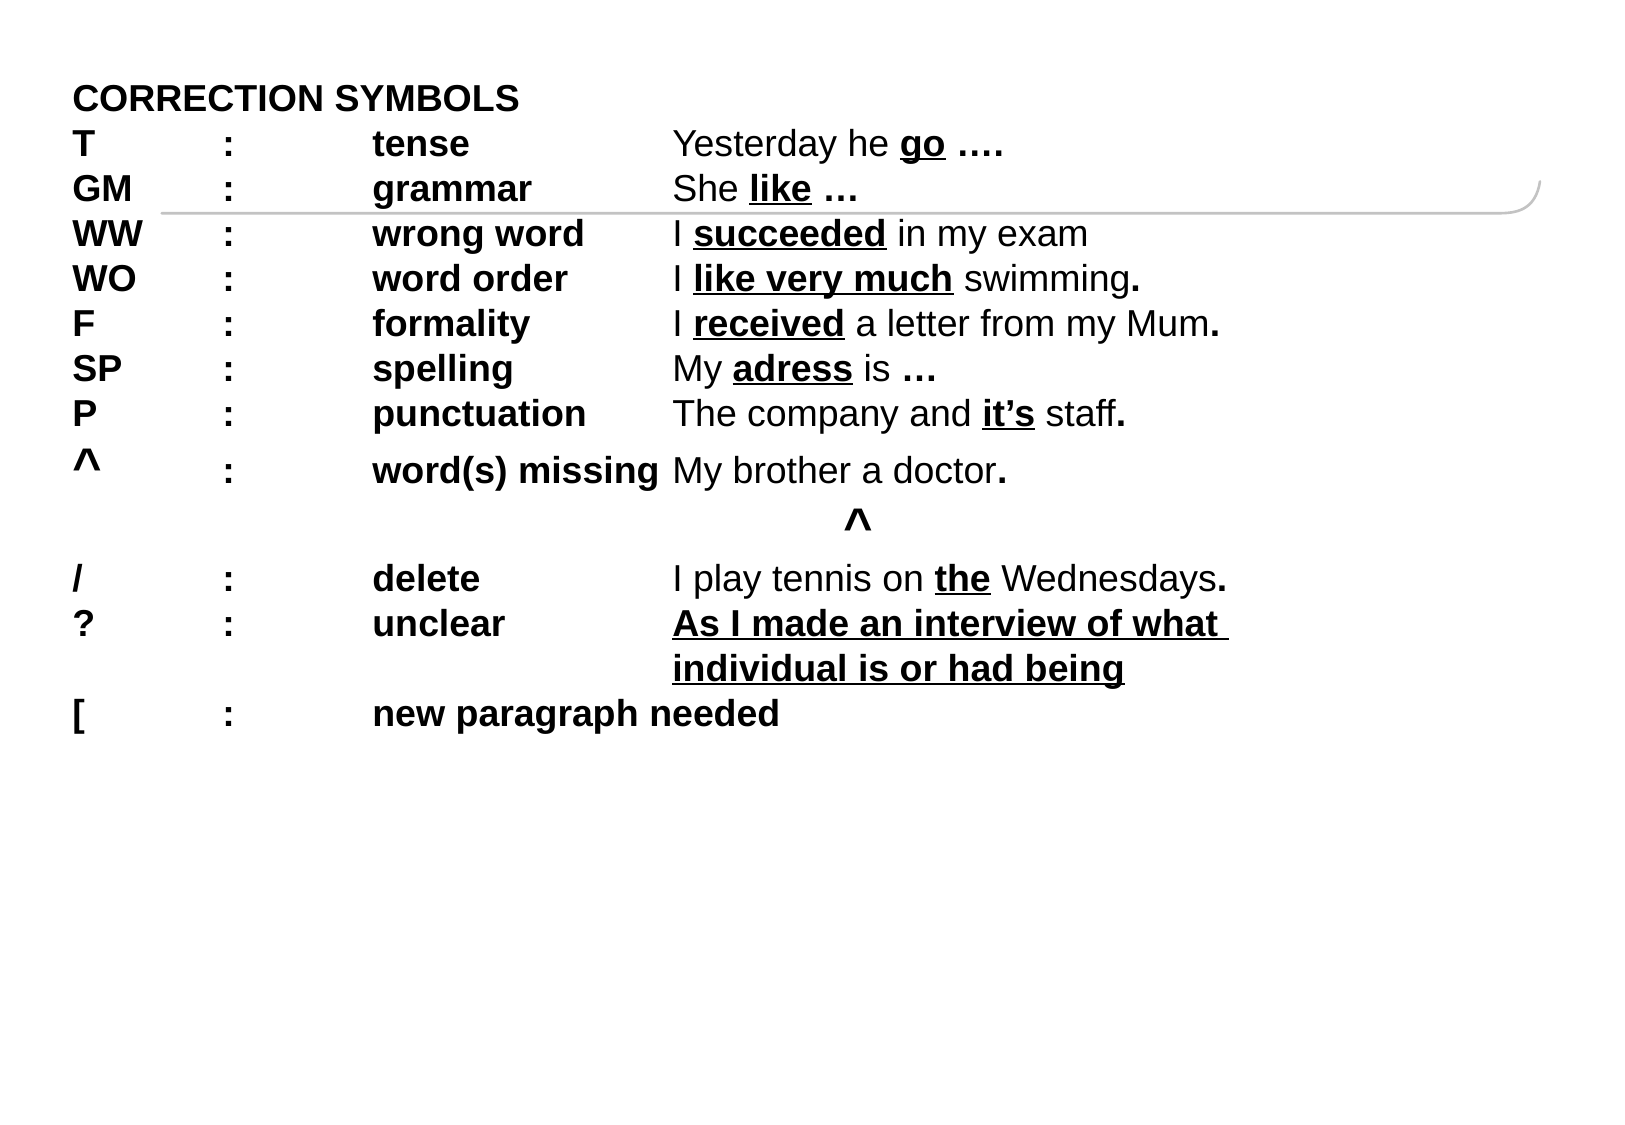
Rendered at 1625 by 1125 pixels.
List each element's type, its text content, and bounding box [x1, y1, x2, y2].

text_box CORRECTION SYMBOLS T : tense Yesterday he go …. GM : grammar She like … WW : wrong word I succeeded in my exam WO : word order I like very much swimming. F : formality I received a letter from my Mum. SP : spelling My adress is … P : punctuation The company and it’s staff. ^ : word(s) missing My brother a doctor. ^ / : delete I play tennis on the Wednesdays. ? : unclear As I made an interview of what individual is or had being [ : new paragraph needed [57, 66, 1516, 742]
